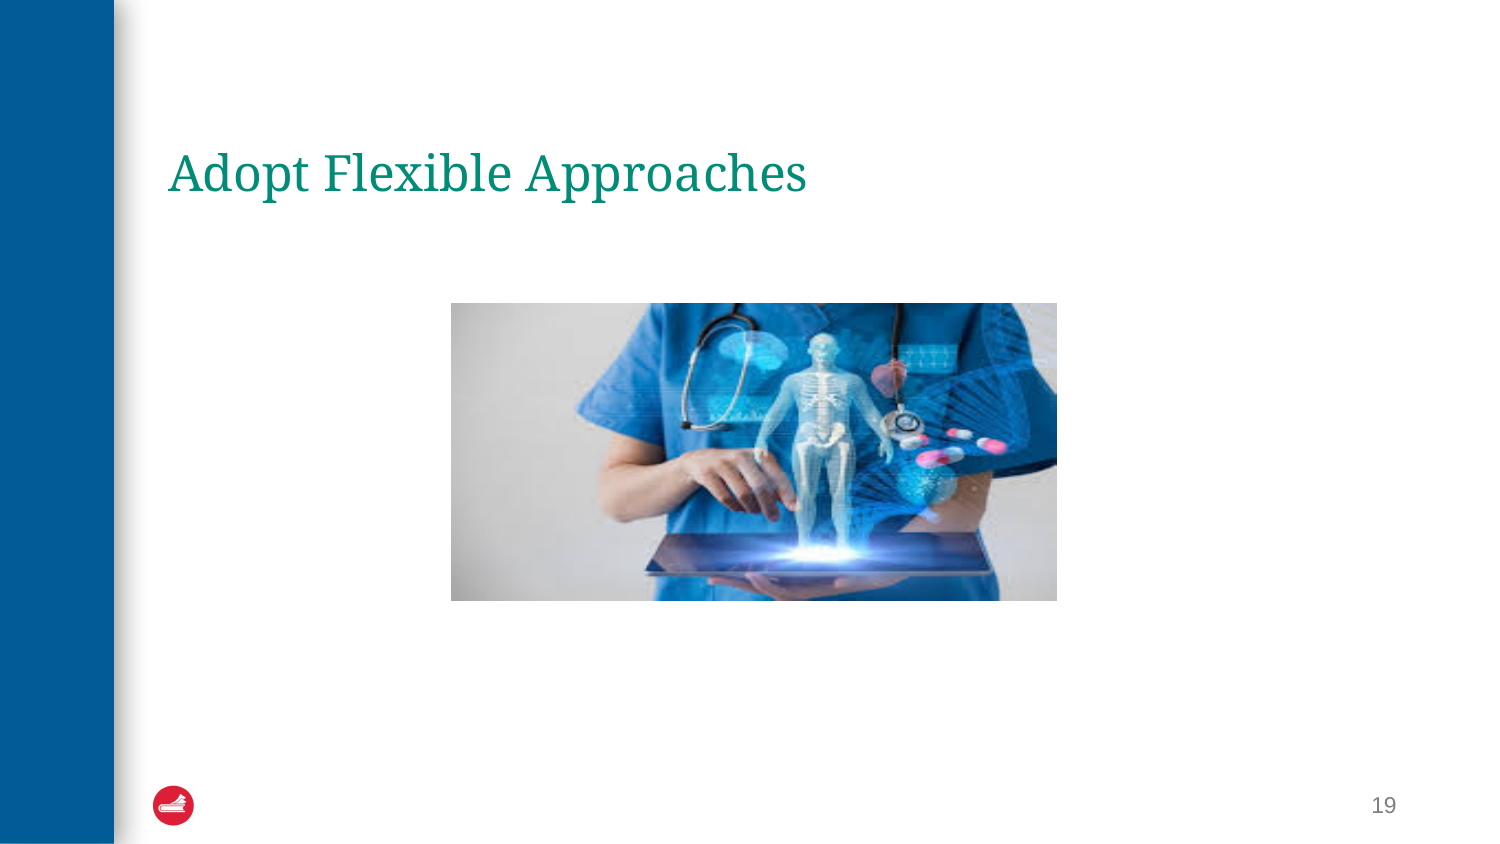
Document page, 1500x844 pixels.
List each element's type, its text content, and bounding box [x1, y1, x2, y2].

slide_number 19 [1284, 782, 1397, 827]
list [451, 302, 1057, 601]
title Adopt Flexible Approaches [157, 44, 1394, 208]
picture [151, 784, 195, 827]
